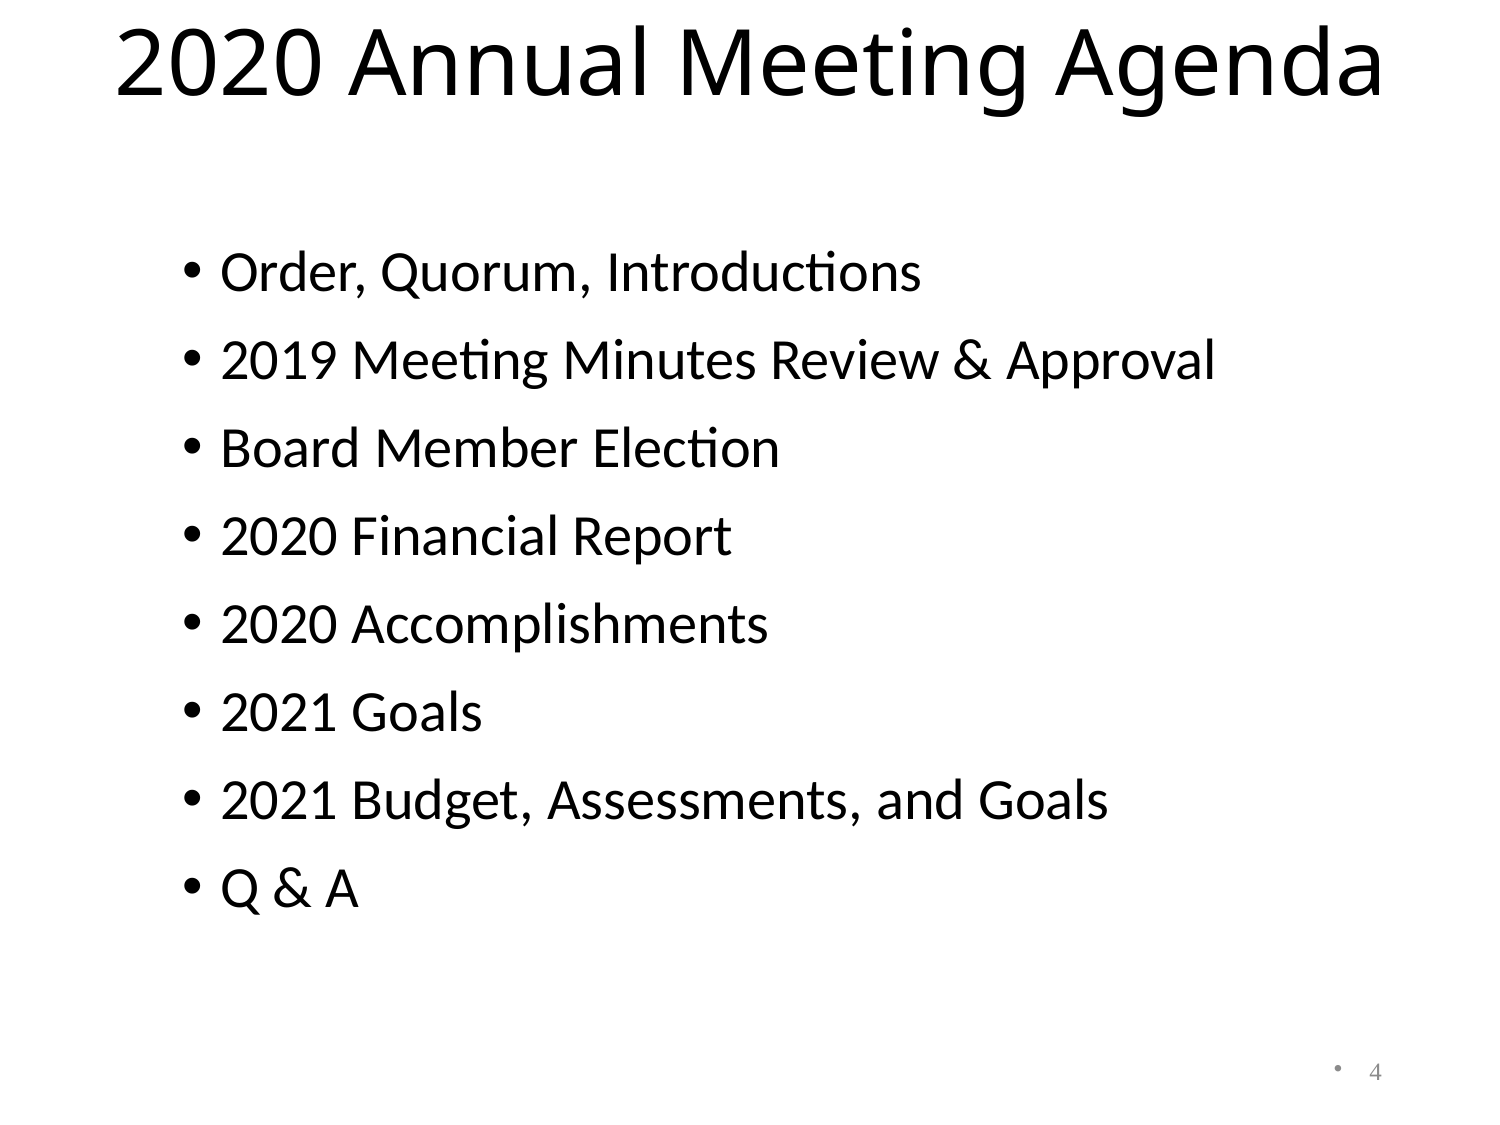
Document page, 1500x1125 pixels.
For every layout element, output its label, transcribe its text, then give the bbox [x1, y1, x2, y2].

list Order, Quorum, Introductions 2019 Meeting Minutes Review & Approval Board Member Election 2020 Financial Report 2020 Accomplishments 2021 Goals 2021 Budget, Assessments, and Goals Q & A [167, 233, 1421, 928]
slide_number 4 [1059, 1042, 1397, 1103]
text_box 2020 Annual Meeting Agenda [24, 5, 1480, 126]
